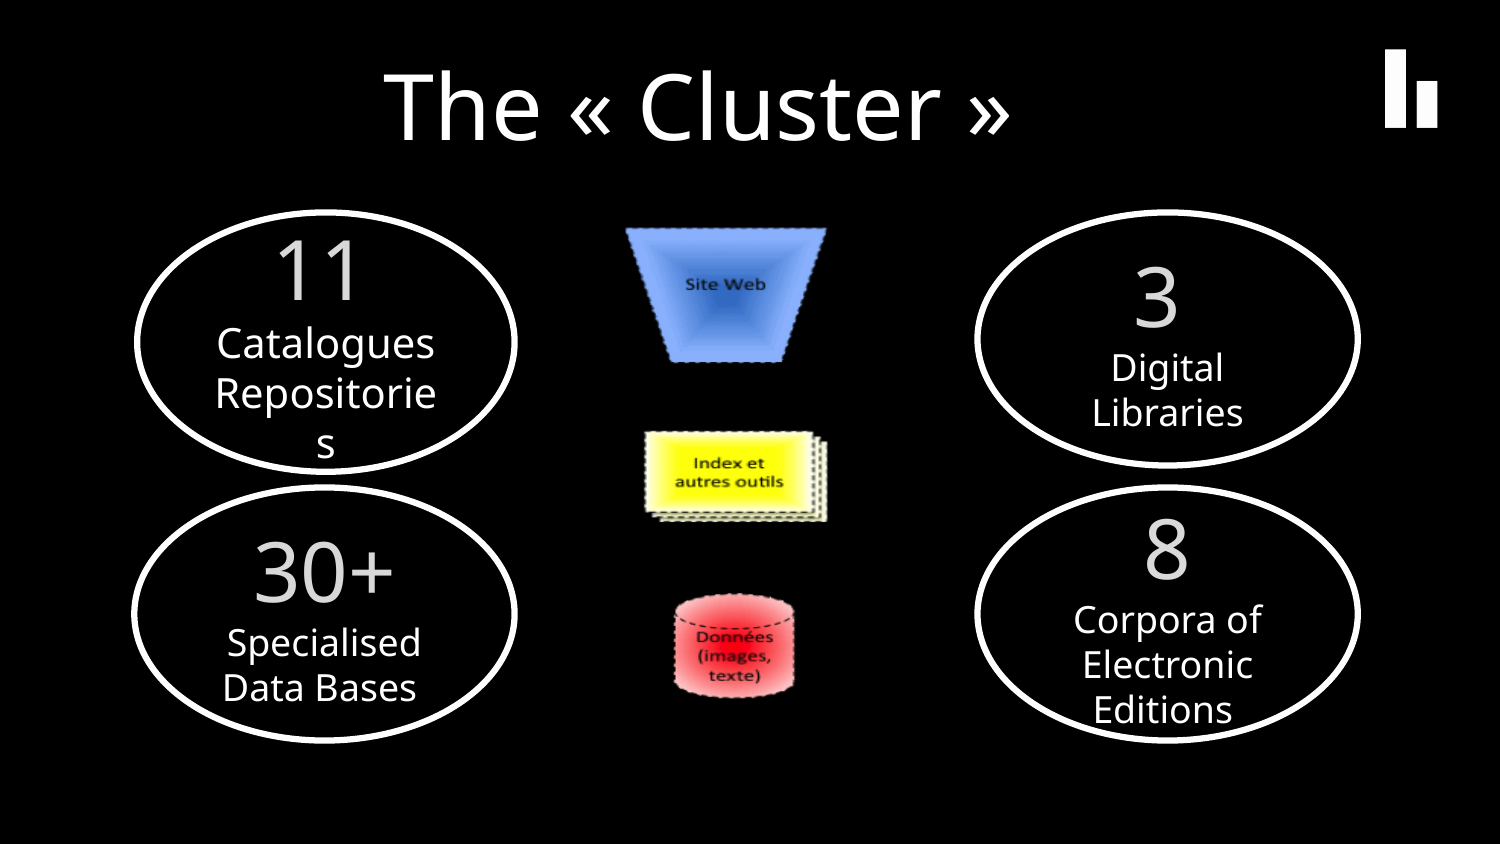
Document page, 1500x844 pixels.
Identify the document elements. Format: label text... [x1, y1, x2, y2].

text_box 8 Corpora of Electronic Editions [977, 487, 1358, 741]
picture [617, 225, 835, 706]
text_box 30+ Specialised Data Bases [134, 487, 515, 741]
text_box 11 Catalogues Repositories [137, 212, 515, 472]
text_box 3 Digital Libraries [977, 212, 1358, 466]
title The « Cluster » [75, 33, 1323, 175]
picture [1322, 2, 1500, 175]
